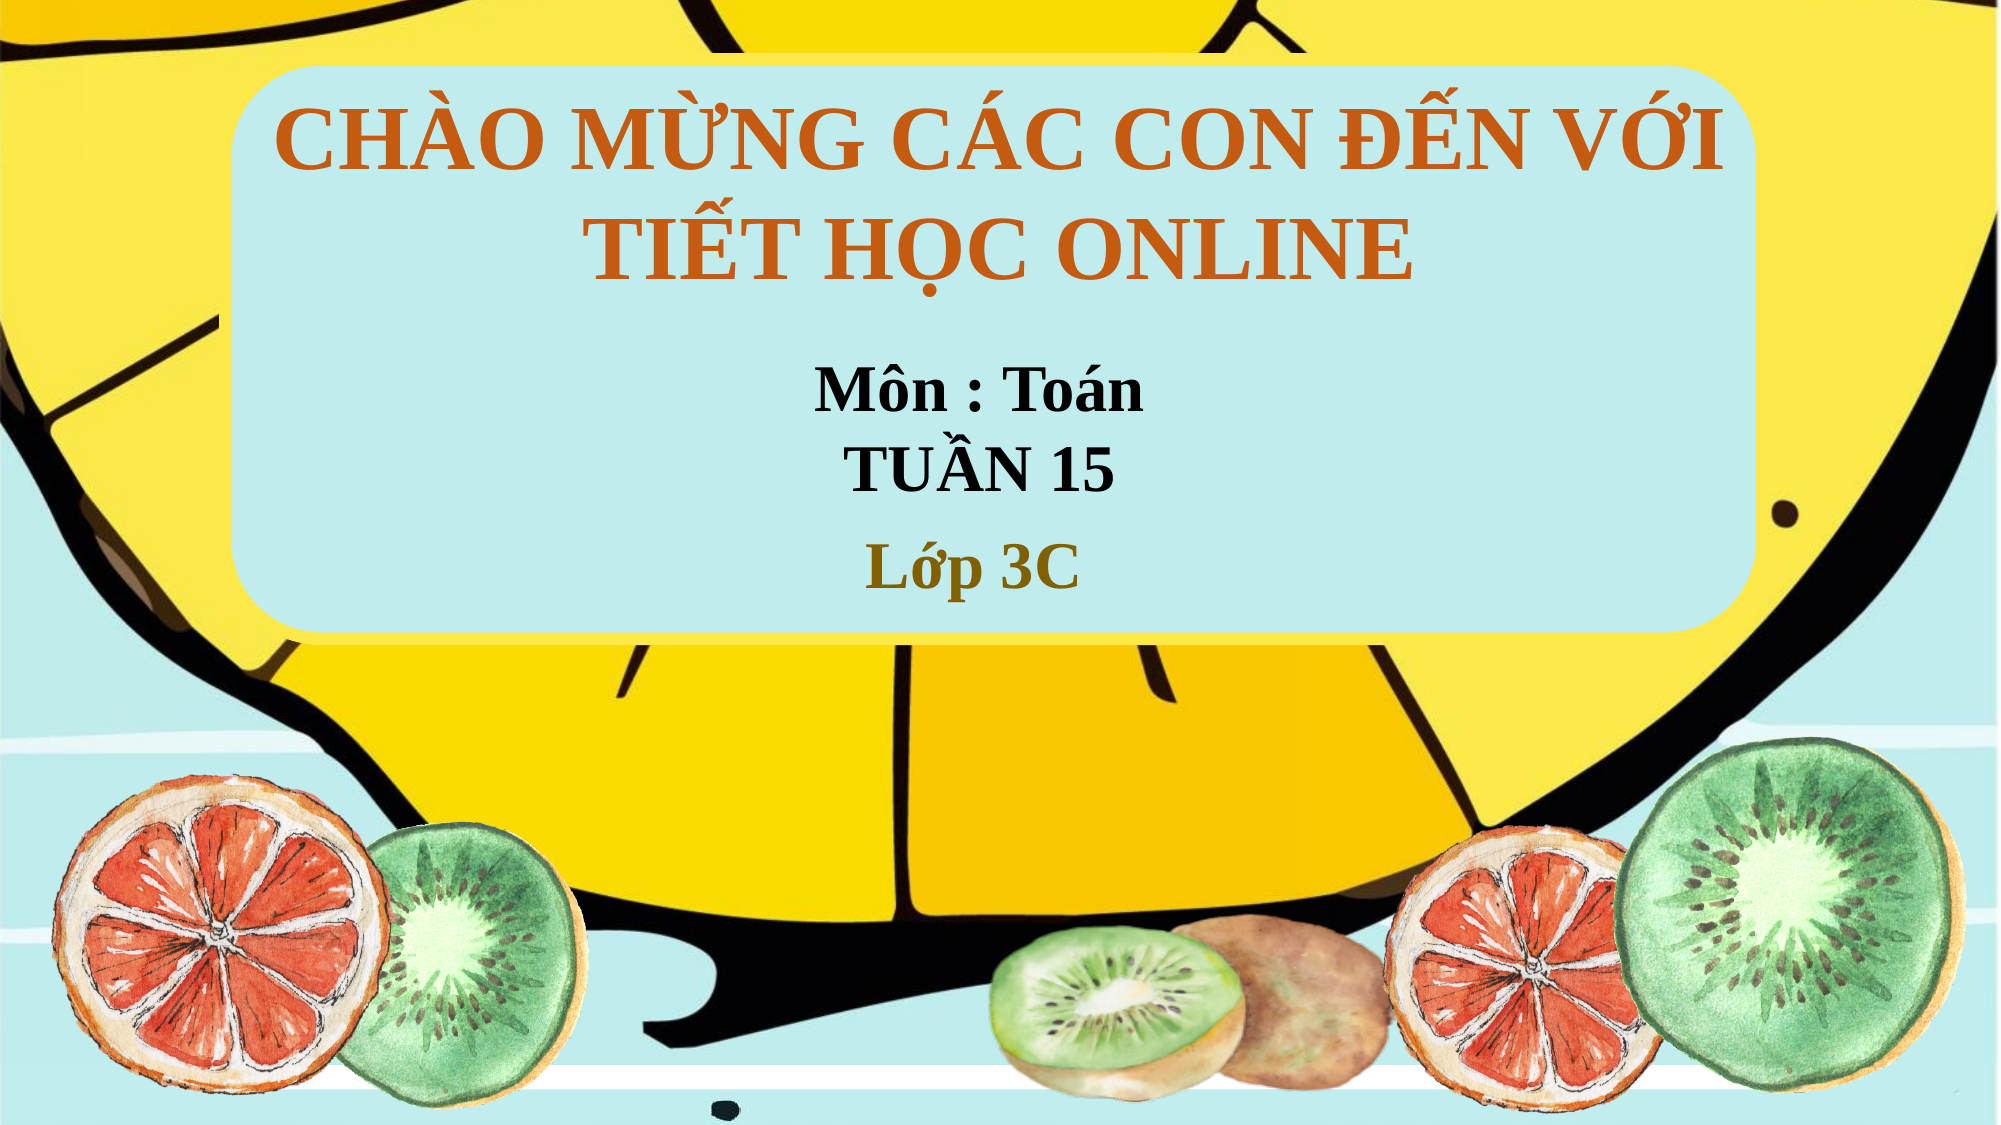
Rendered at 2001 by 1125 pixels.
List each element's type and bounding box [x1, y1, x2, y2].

text_box [702, 0, 1286, 1117]
picture [0, 0, 2000, 1125]
